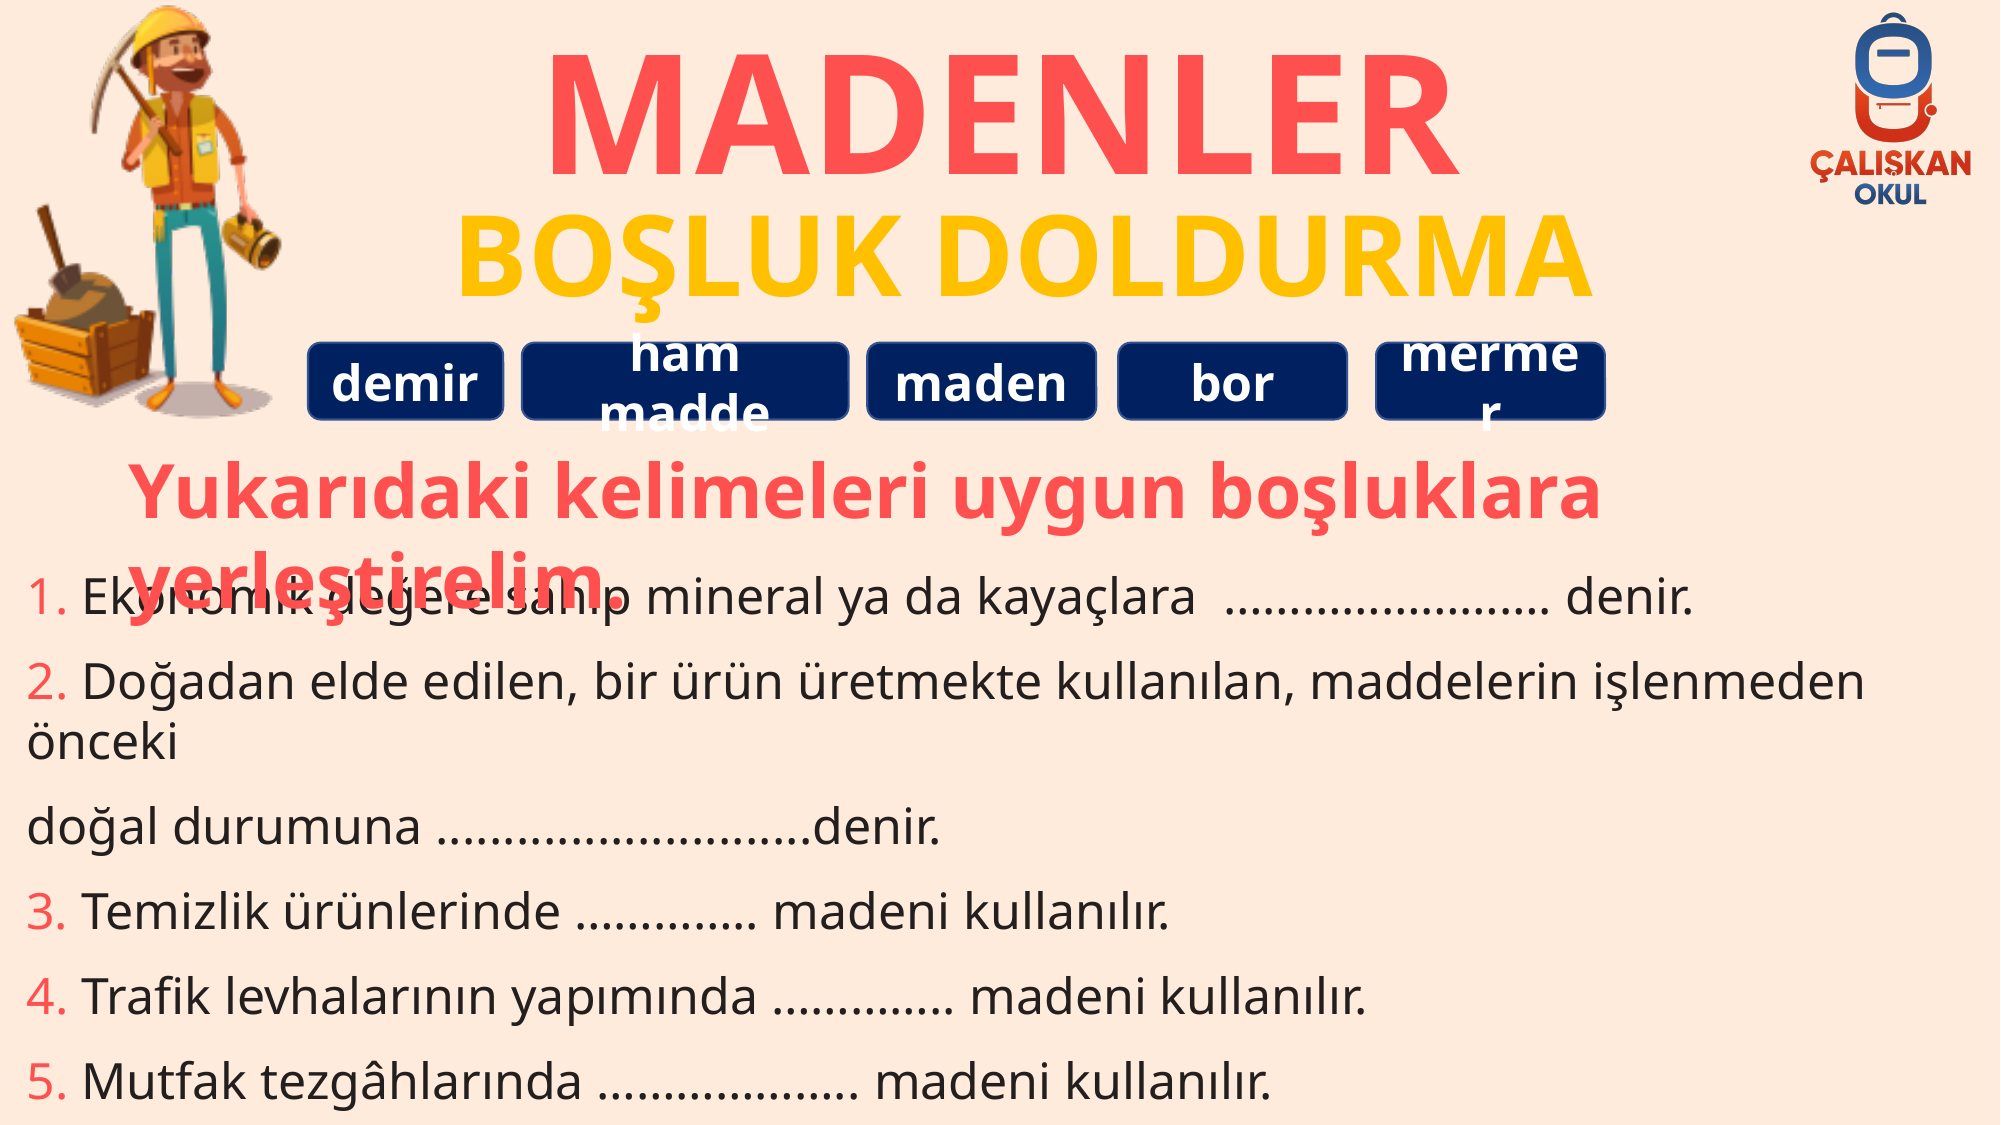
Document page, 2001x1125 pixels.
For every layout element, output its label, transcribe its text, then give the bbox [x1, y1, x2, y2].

text_box demir [308, 341, 505, 421]
text_box MADENLER [523, 0, 1477, 176]
text_box maden [866, 341, 1098, 421]
text_box mermer [1375, 341, 1607, 421]
text_box 1. Ekonomik değere sahip mineral ya da kayaçlara ……………………. denir. 2. Doğadan elde edilen, bir ürün üretmekte kullanılan, maddelerin işlenmeden önceki doğal durumuna ............................denir. 3. Temizlik ürünlerinde ………….. madeni kullanılır. 4. Trafik levhalarının yapımında ………….. madeni kullanılır. 5. Mutfak tezgâhlarında ……………….. madeni kullanılır. [11, 557, 1989, 1117]
picture [1760, 0, 2000, 239]
text_box ham madde [520, 341, 850, 421]
picture [1, 4, 308, 491]
text_box Yukarıdaki kelimeleri uygun boşluklara yerleştirelim. [114, 436, 2000, 631]
text_box BOŞLUK DOLDURMA [437, 176, 1609, 327]
text_box bor [1117, 341, 1349, 421]
